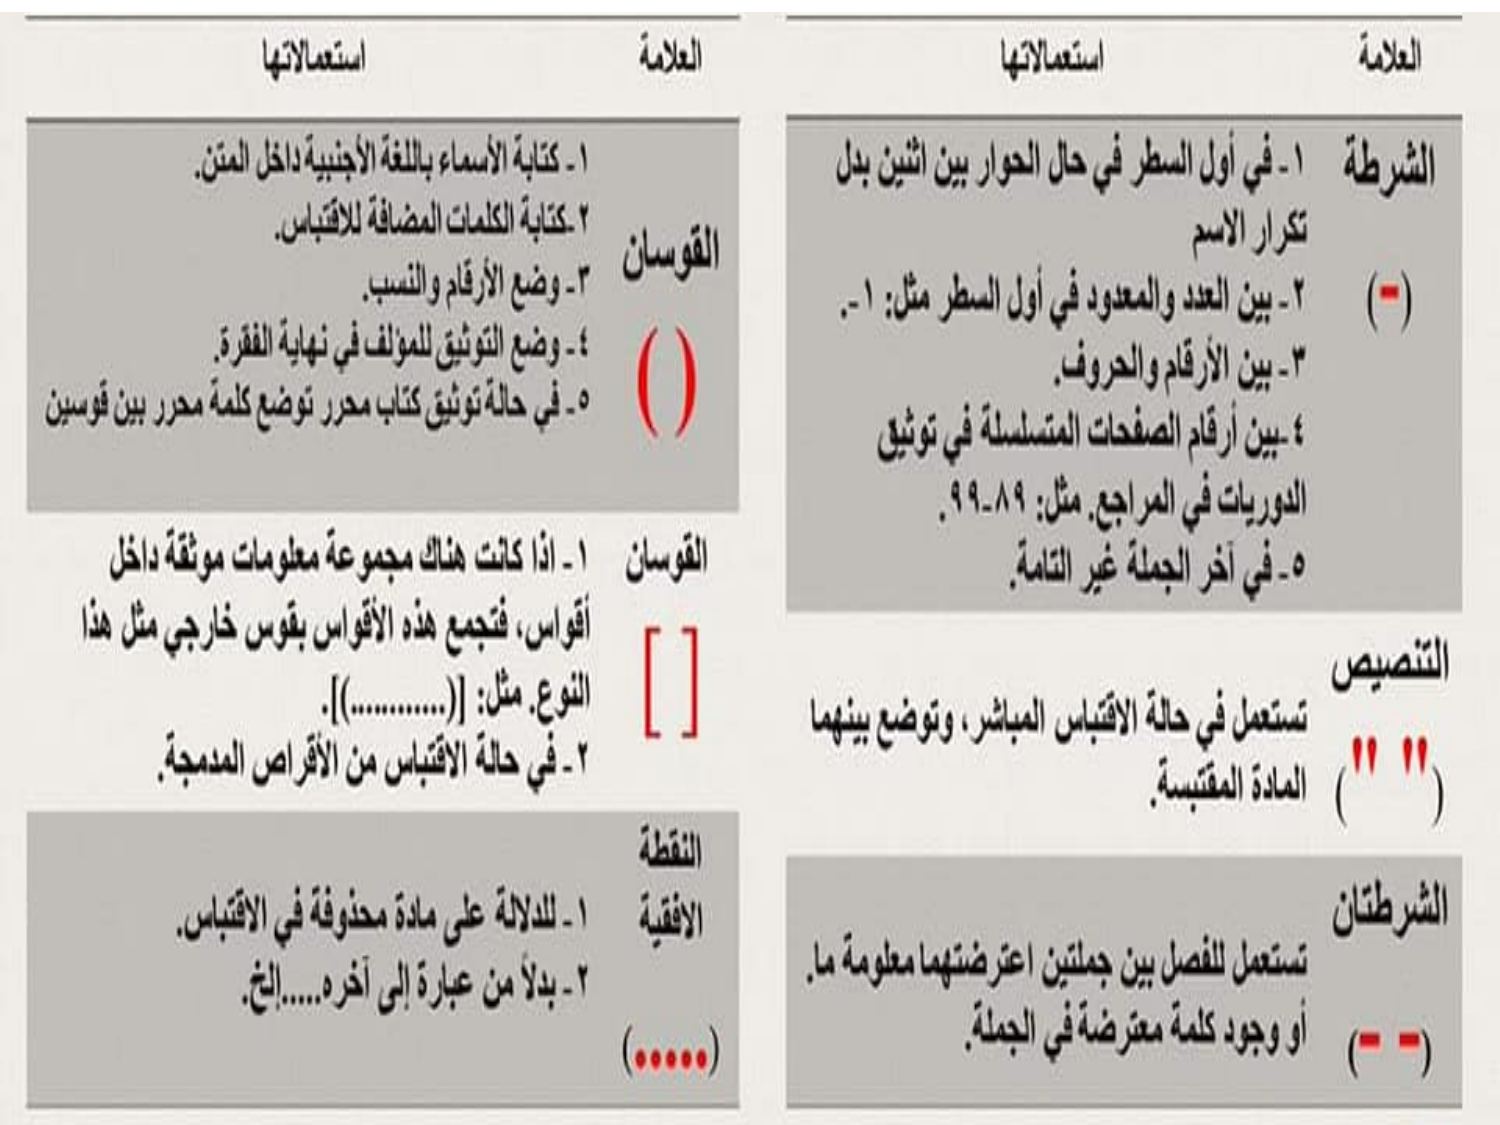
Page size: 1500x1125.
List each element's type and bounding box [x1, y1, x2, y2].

list [0, 12, 1500, 1125]
